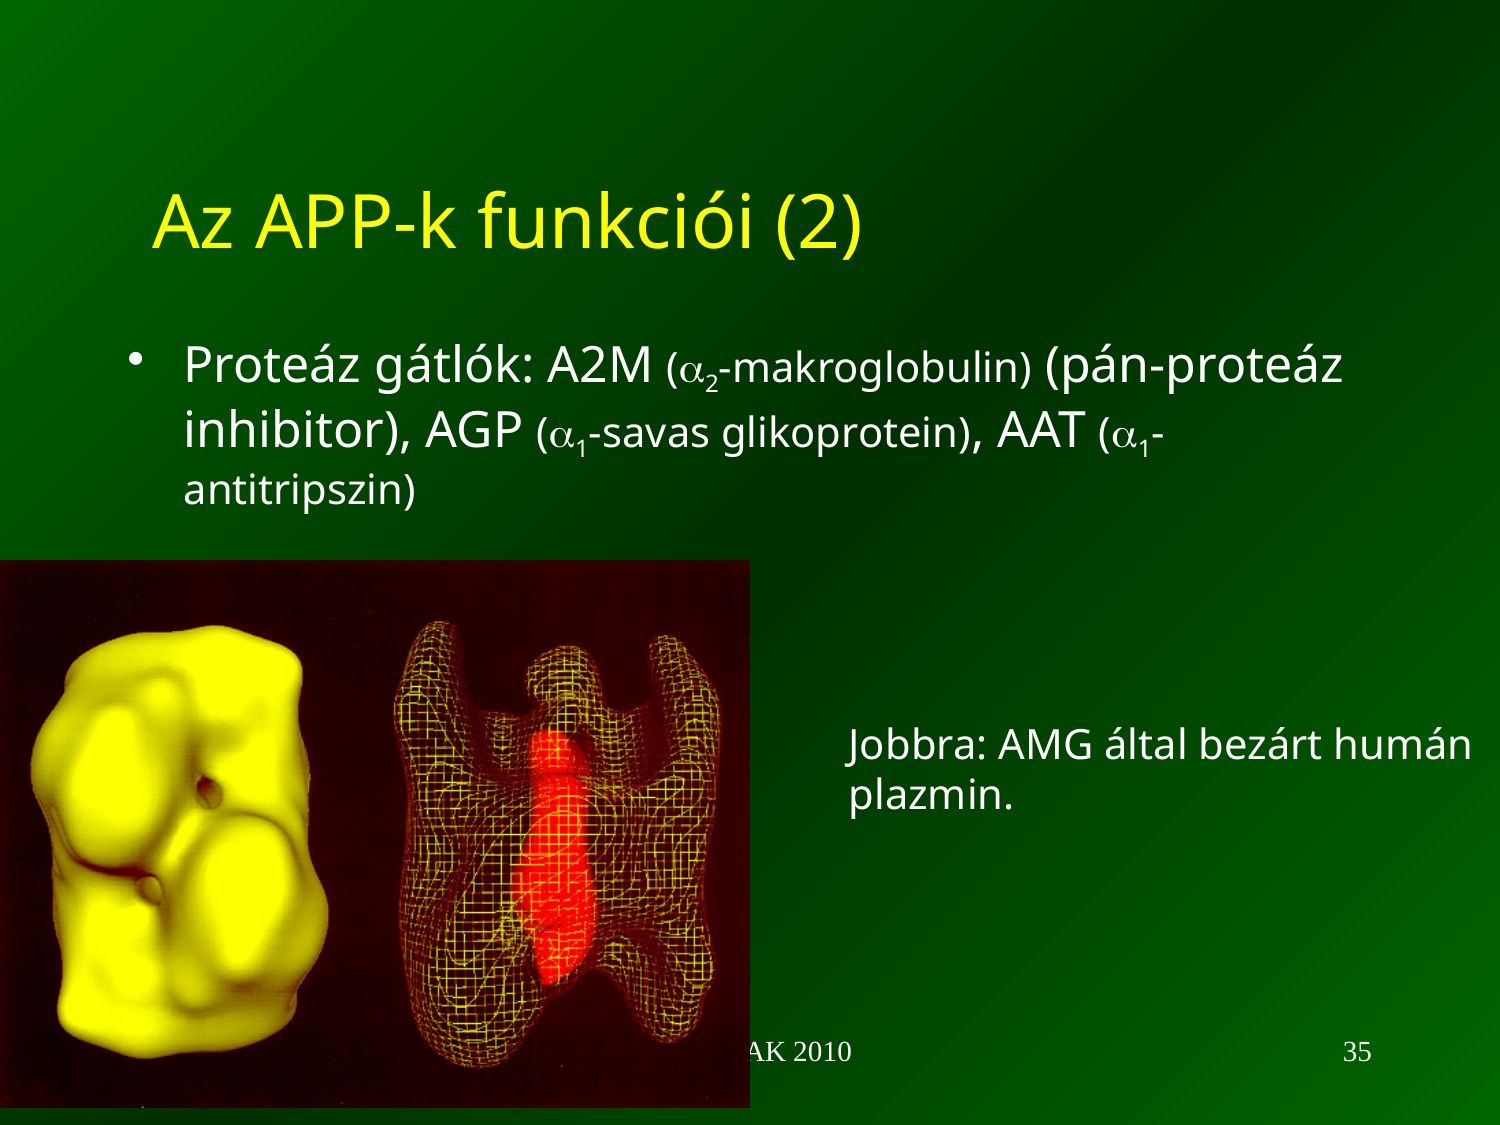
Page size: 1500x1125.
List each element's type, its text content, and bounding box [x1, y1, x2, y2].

text_box Jobbra: AMG által bezárt humán plazmin. [833, 710, 1500, 826]
picture [0, 559, 751, 1108]
text_box Proteáz gátlók: A2M (2-makroglobulin) (pán-proteáz inhibitor), AGP (1-savas glikoprotein), AAT (1-antitripszin) [112, 324, 1388, 1000]
footer ©Fülöp AK 2010 [754, 1024, 988, 1101]
text_box Az APP-k funkciói (2) [137, 125, 1413, 313]
slide_number 35 [1074, 1024, 1388, 1101]
